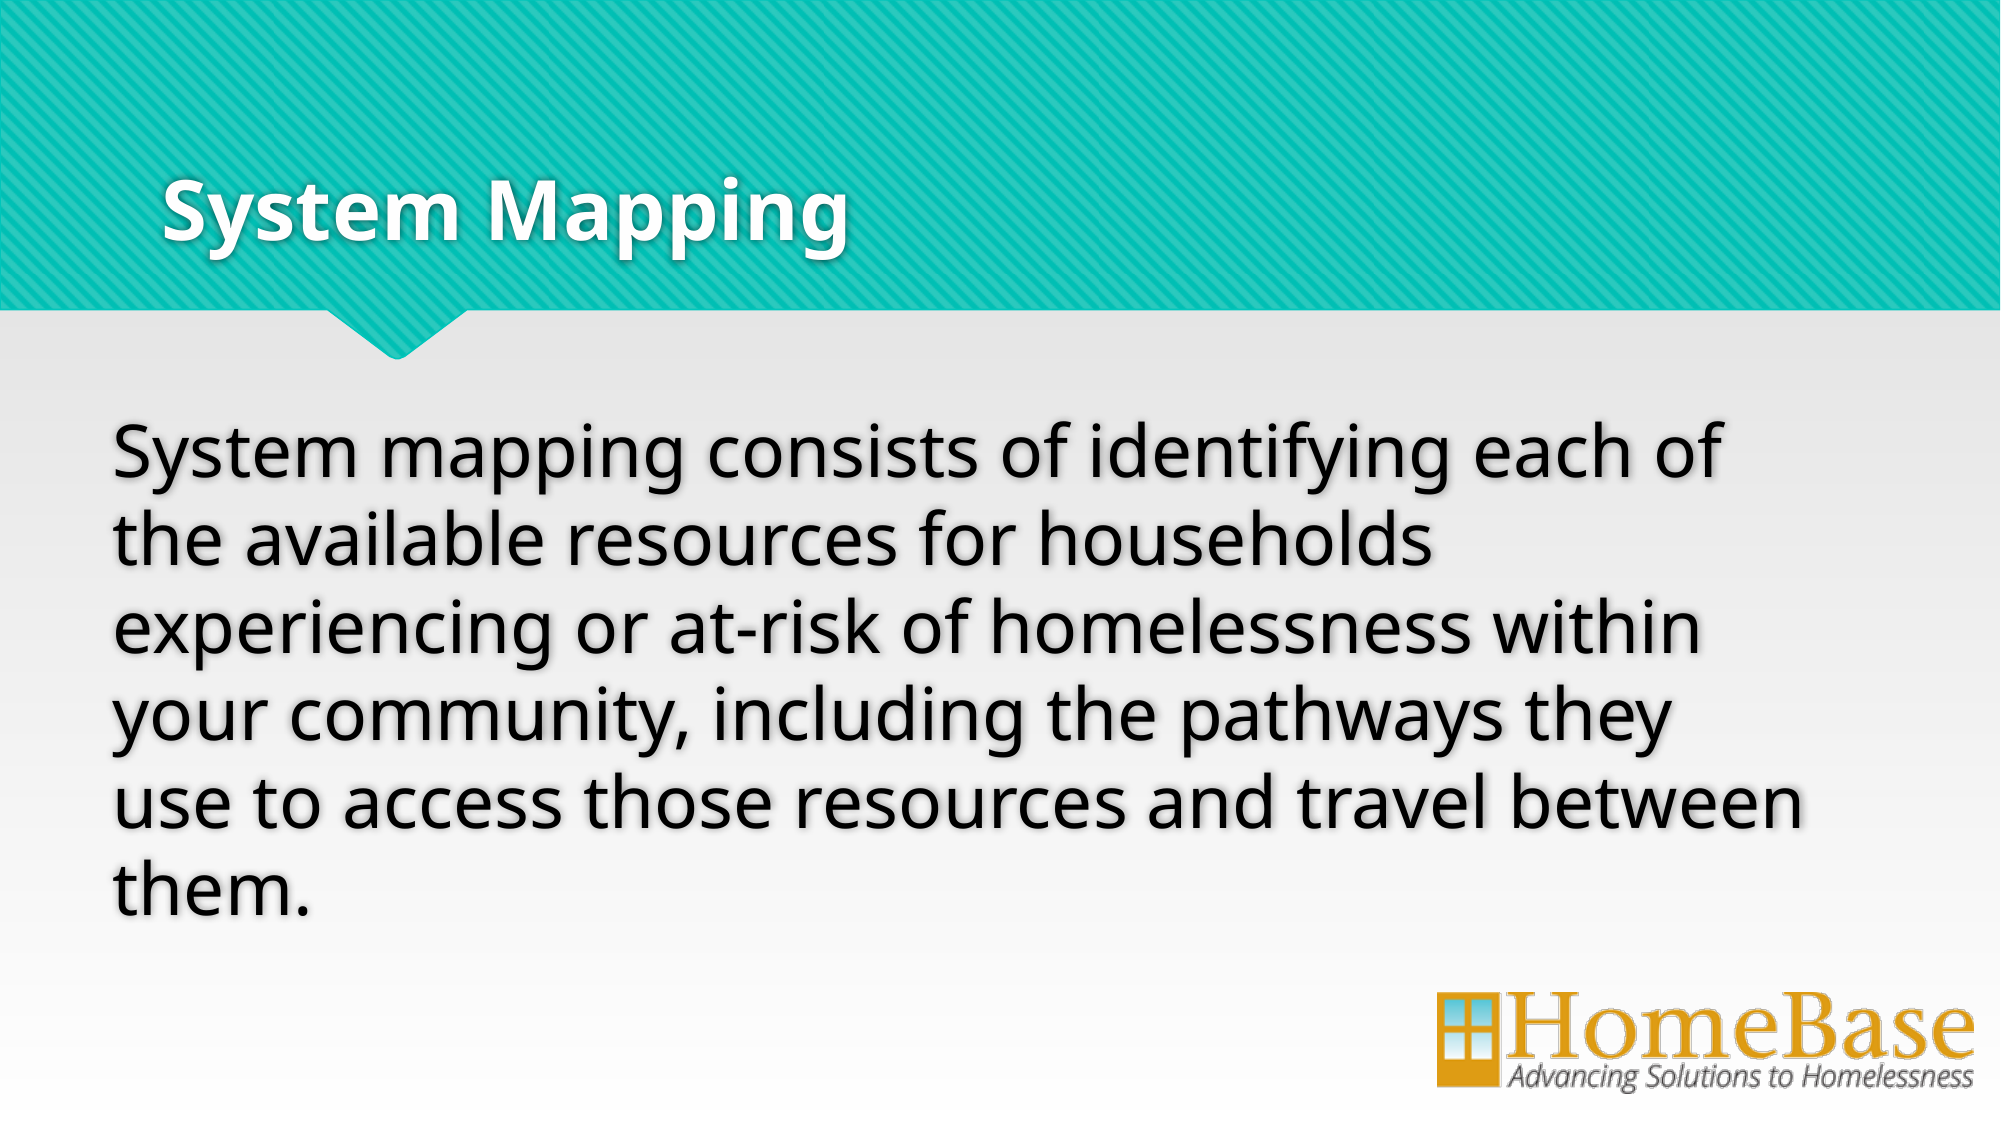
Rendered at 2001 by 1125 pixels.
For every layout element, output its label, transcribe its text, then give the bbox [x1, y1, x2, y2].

picture [1436, 992, 1975, 1094]
title System Mapping [146, 105, 1944, 265]
list System mapping consists of identifying each of the available resources for households experiencing or at-risk of homelessness within your community, including the pathways they use to access those resources and travel between them. [97, 379, 1830, 956]
